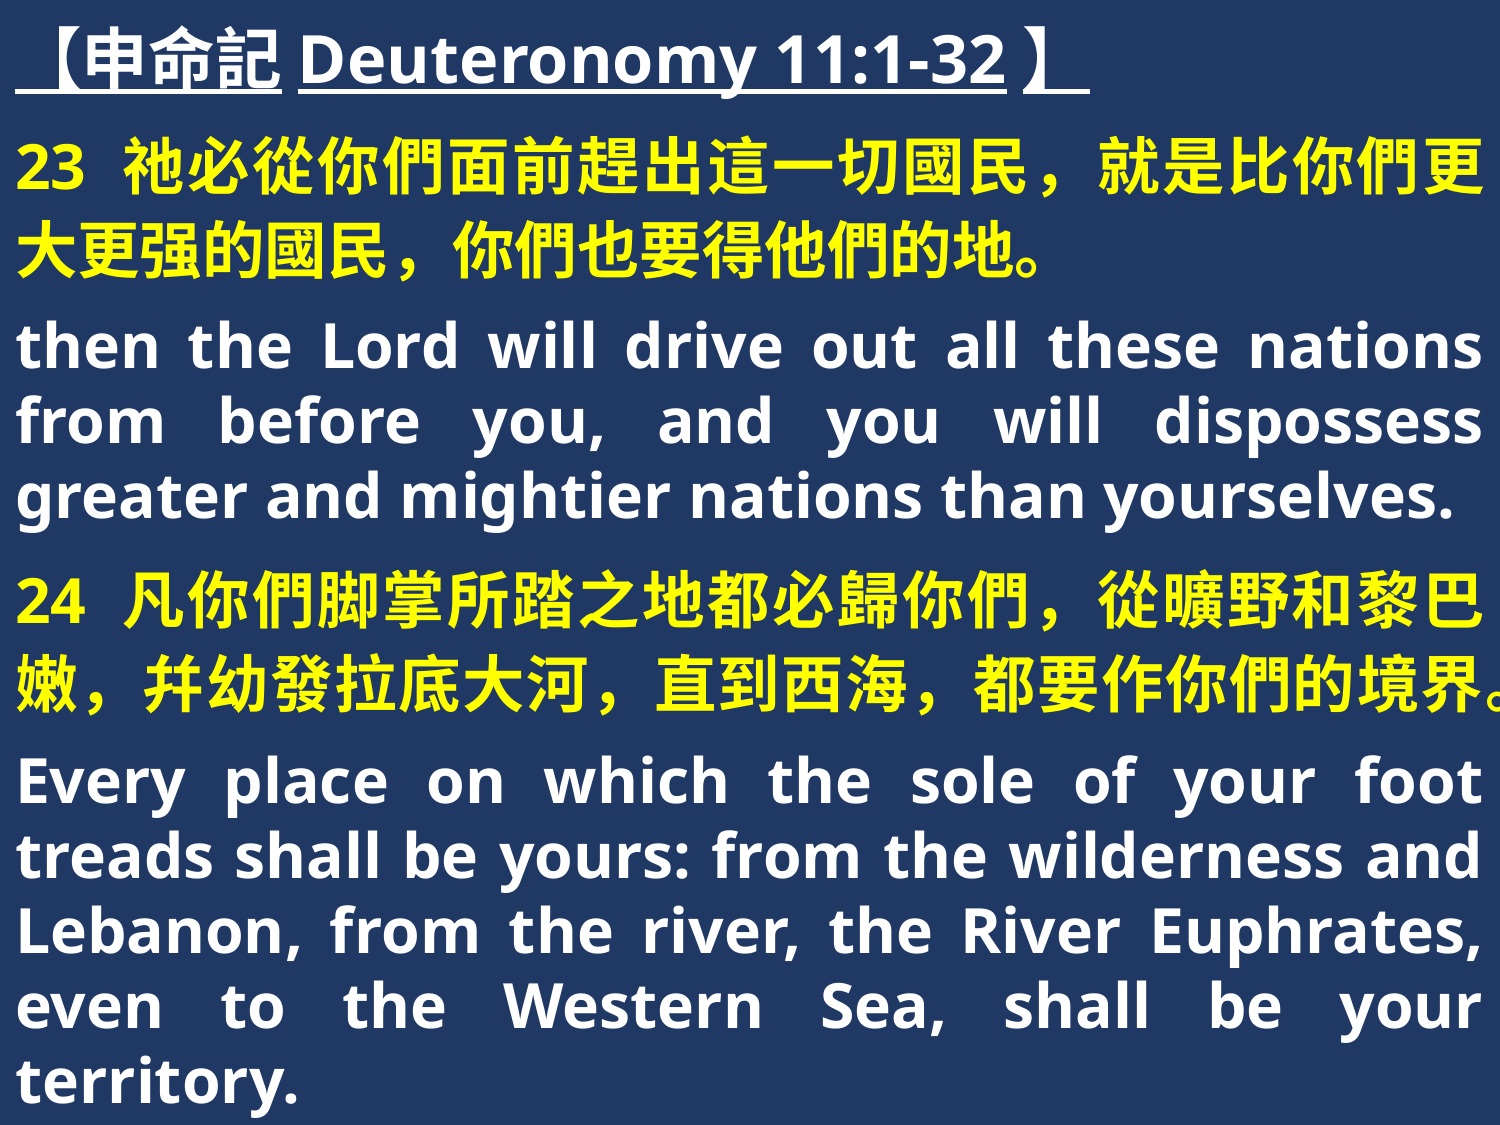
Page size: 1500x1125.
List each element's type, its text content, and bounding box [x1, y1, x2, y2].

list 【申命記Deuteronomy 11:1-32】 23 祂必從你們面前趕出這一切國民，就是比你們更大更强的國民，你們也要得他們的地。 then the Lord will drive out all these nations from before you, and you will dispossess greater and mightier nations than yourselves. 24 凡你們脚掌所踏之地都必歸你們，從曠野和黎巴嫩，幷幼發拉底大河，直到西海，都要作你們的境界。 Every place on which the sole of your foot treads shall be yours: from the wilderness and Lebanon, from the river, the River Euphrates, even to the Western Sea, shall be your territory. [0, 0, 1500, 1125]
